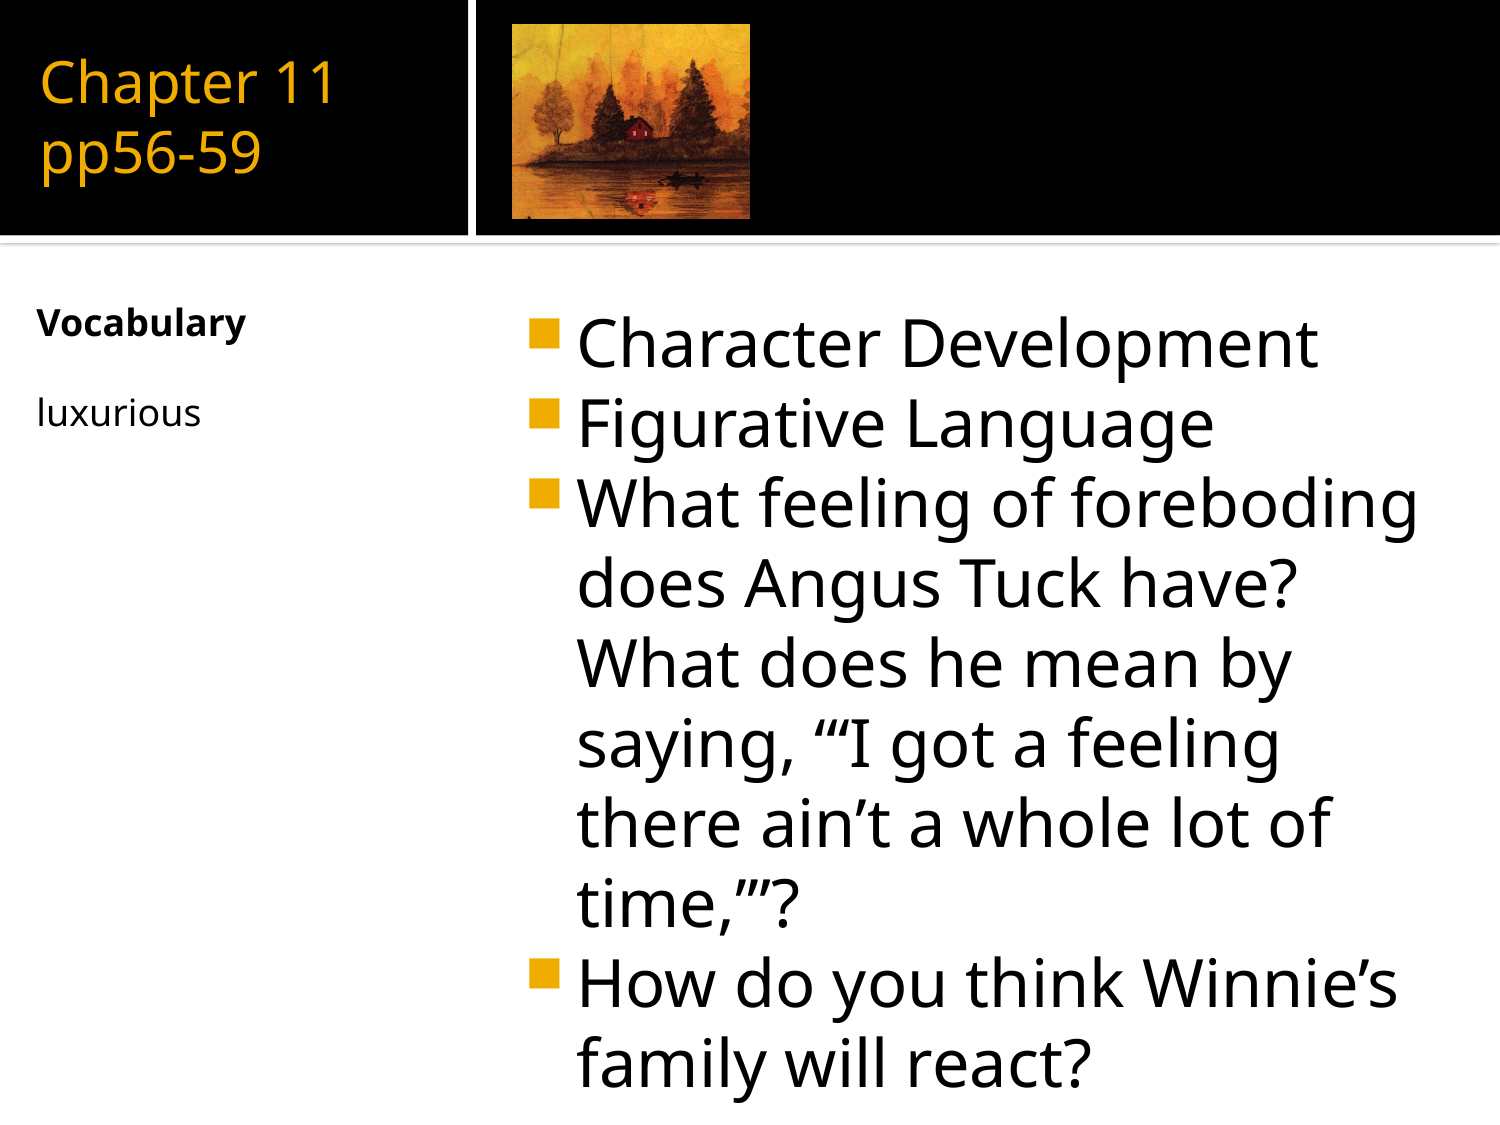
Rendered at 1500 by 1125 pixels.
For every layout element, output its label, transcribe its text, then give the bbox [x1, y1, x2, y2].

picture [512, 24, 750, 219]
list Character Development Figurative Language What feeling of foreboding does Angus Tuck have? What does he mean by saying, “‘I got a feeling there ain’t a whole lot of time,’”? How do you think Winnie’s family will react? [495, 285, 1467, 1034]
title Chapter 11 pp56-59 [27, 24, 442, 186]
list Vocabulary luxurious [27, 283, 433, 1034]
